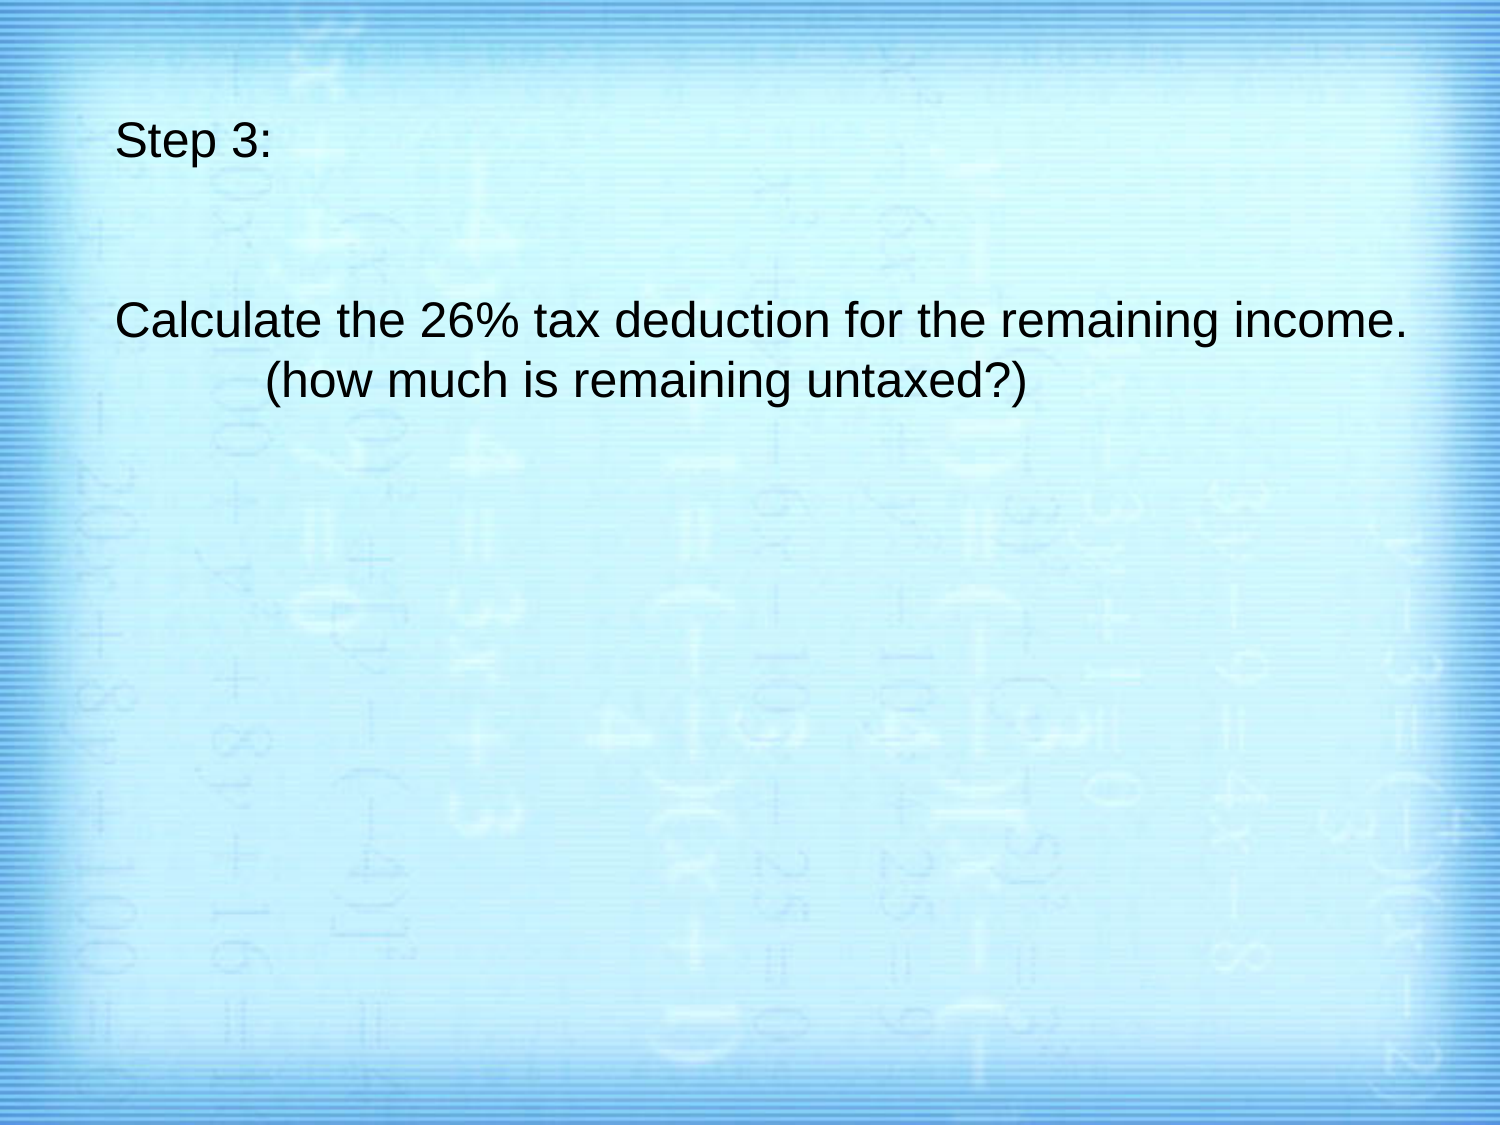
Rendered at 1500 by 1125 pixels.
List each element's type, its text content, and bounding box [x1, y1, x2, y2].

picture [0, 0, 1500, 1125]
text_box Step 3: Calculate the 26% tax deduction for the remaining income. (how much is remaining untaxed?) [99, 99, 1450, 775]
